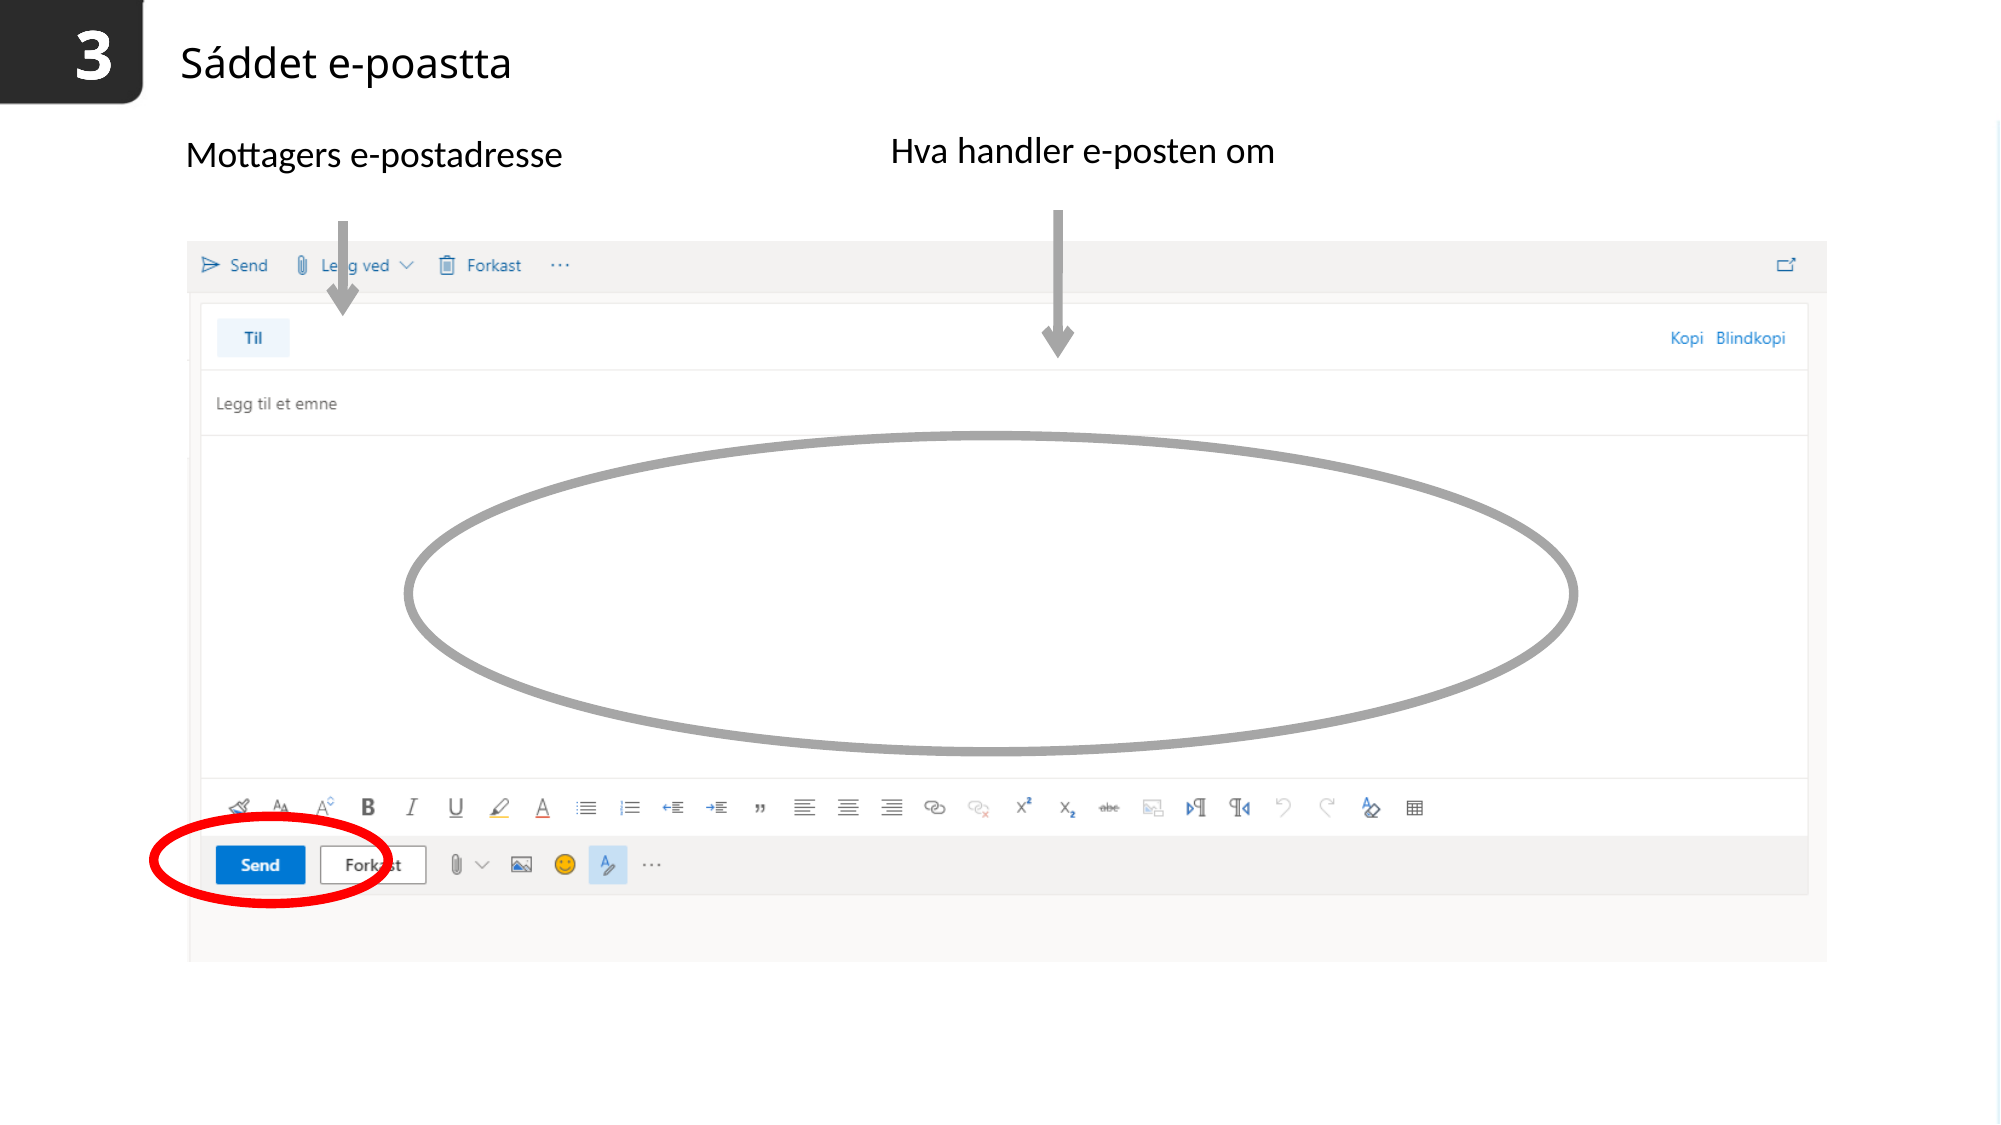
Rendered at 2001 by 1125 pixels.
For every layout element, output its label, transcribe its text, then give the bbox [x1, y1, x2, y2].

picture [0, 0, 2000, 1124]
text_box Mottagers e-postadresse [170, 122, 984, 182]
text_box Sáddet e-poastta [188, 34, 1864, 95]
text_box [152, 828, 187, 892]
text_box 3 [60, 20, 188, 95]
text_box Hva handler e-posten om [876, 118, 1310, 179]
